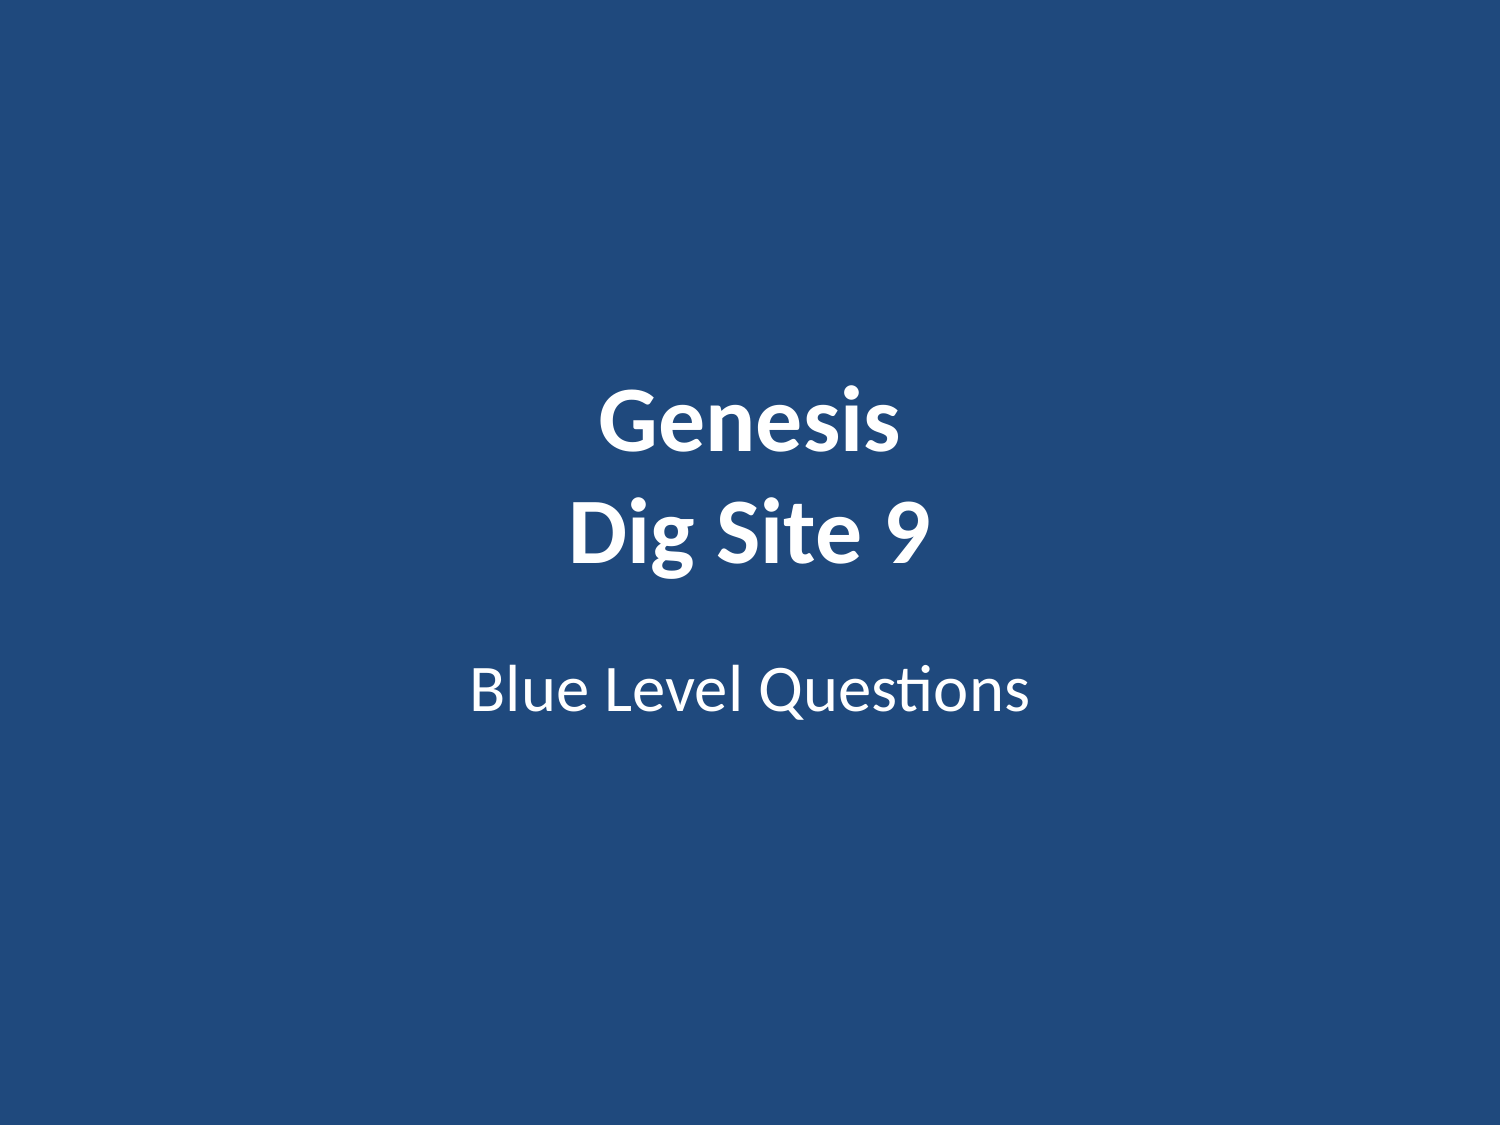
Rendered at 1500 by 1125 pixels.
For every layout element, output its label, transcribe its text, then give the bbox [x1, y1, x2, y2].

subtitle Blue Level Questions [225, 637, 1275, 925]
title Genesis Dig Site 9 [112, 349, 1388, 591]
